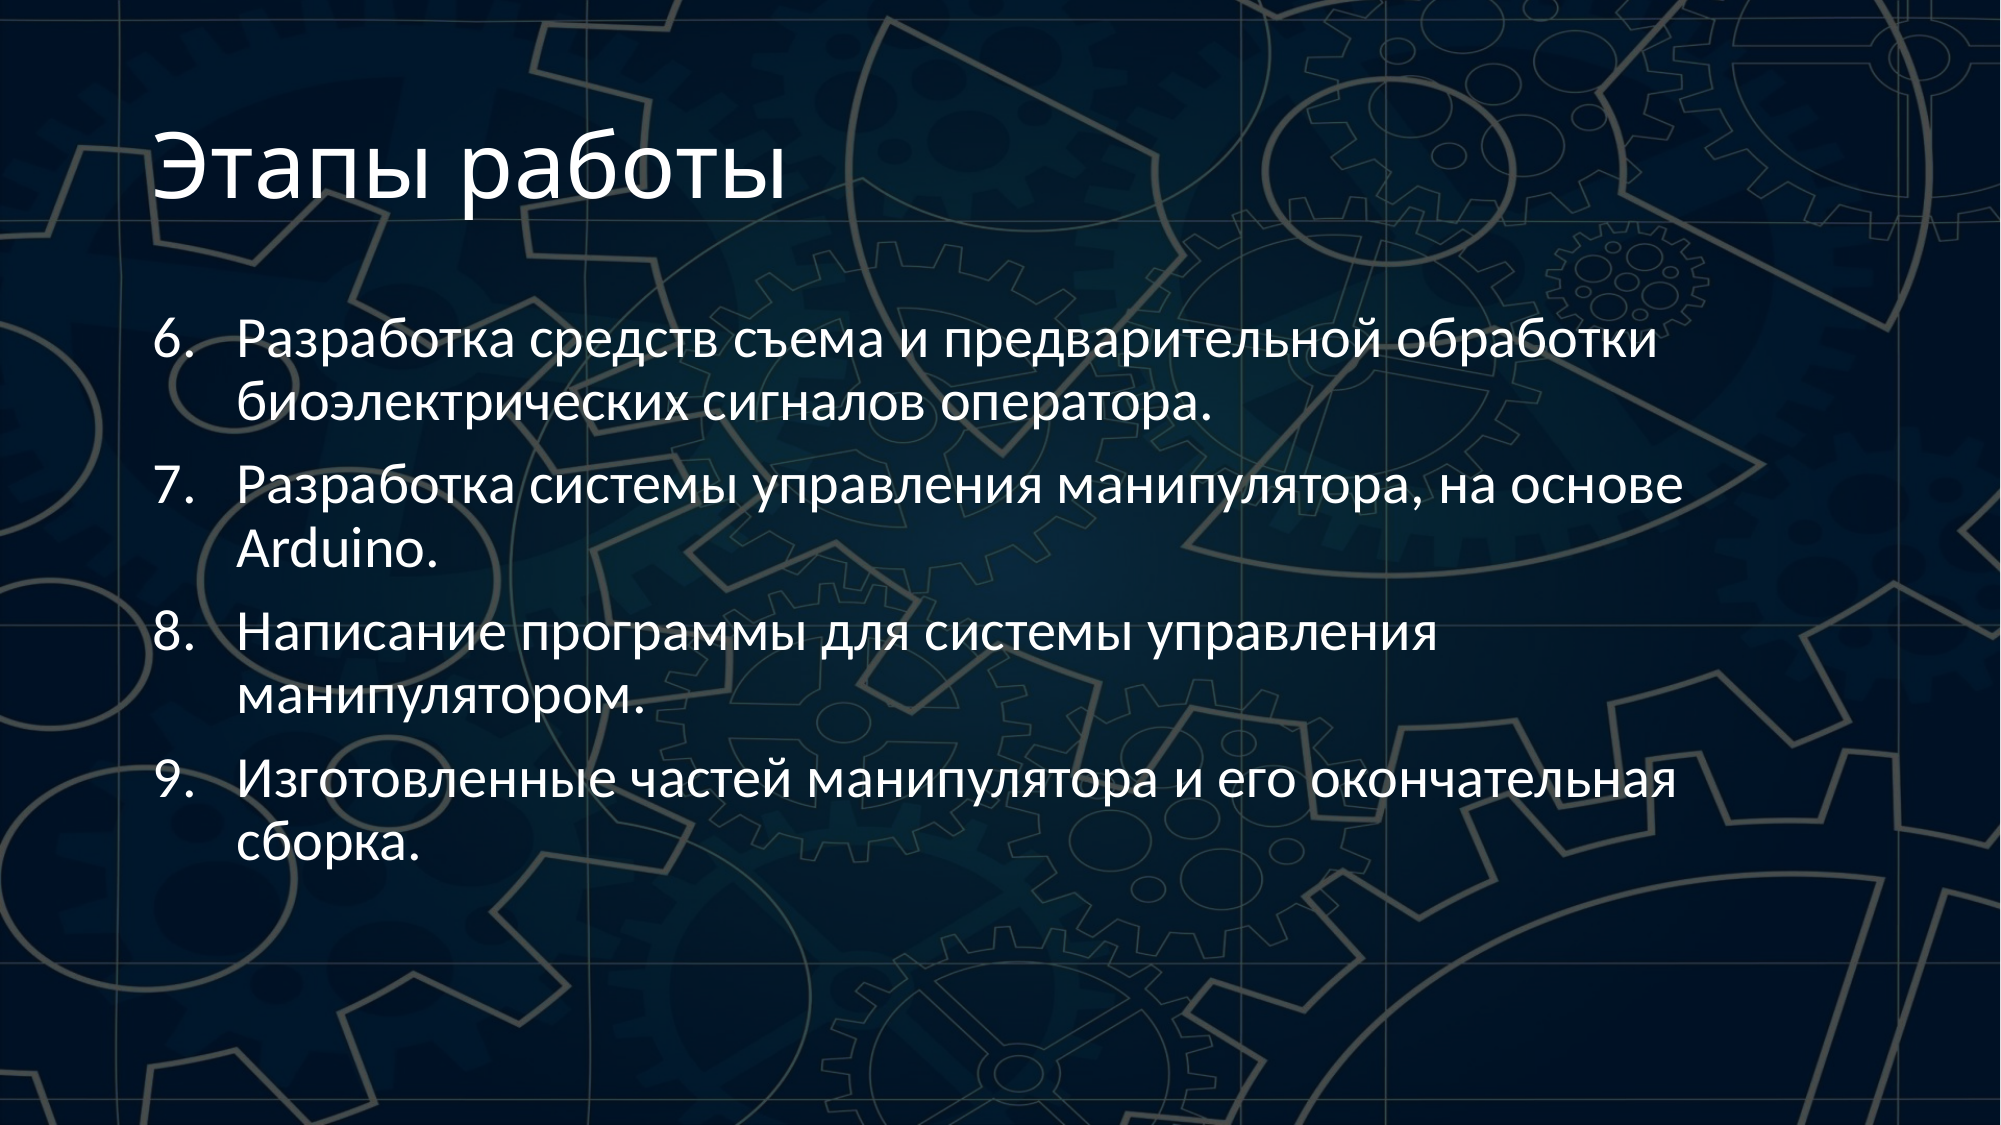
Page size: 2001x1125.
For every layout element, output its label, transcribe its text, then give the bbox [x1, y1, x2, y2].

title Этапы работы [137, 59, 1863, 278]
picture [0, 0, 2001, 1125]
list Разработка средств съема и предварительной обработки биоэлектрических сигналов оператора. Разработка системы управления манипулятора, на основе Arduino. Написание программы для системы управления манипулятором. Изготовленные частей манипулятора и его окончательная сборка. [137, 299, 1863, 1014]
